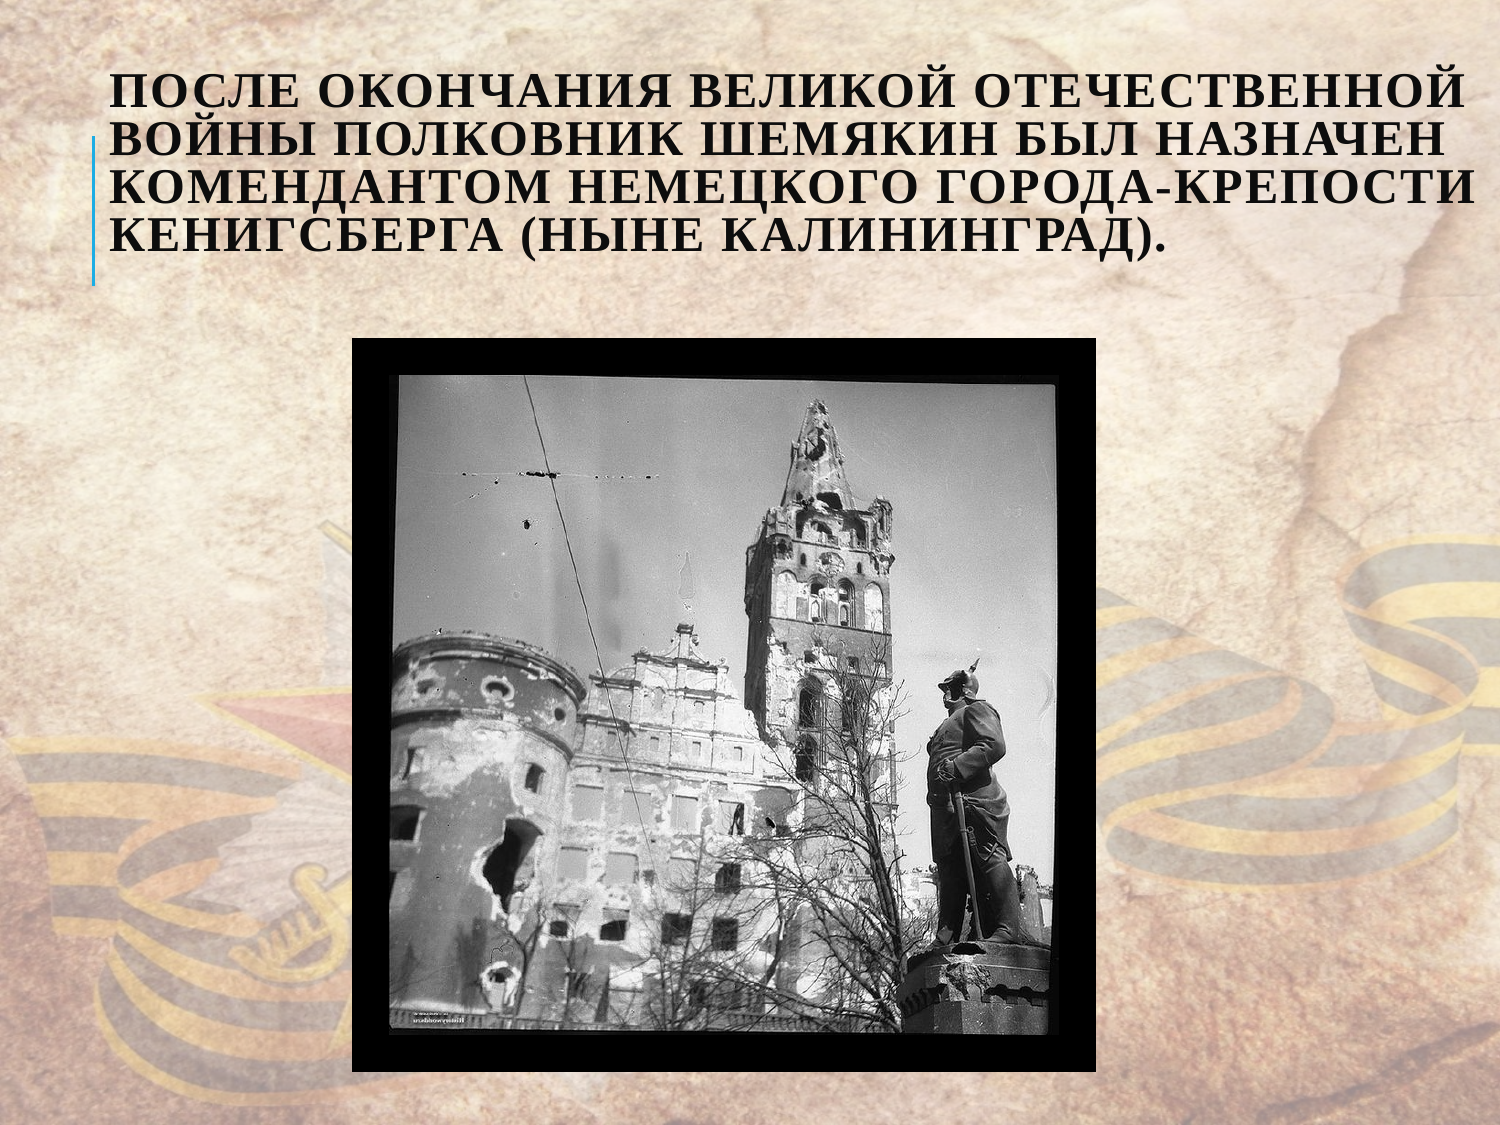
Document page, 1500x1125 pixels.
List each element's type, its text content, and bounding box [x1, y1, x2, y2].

title После окончания Великой Отечественной войны полковник Шемякин был назначен комендантом немецкого города-крепости Кенигсберга (ныне Калининград). [94, 54, 1500, 336]
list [388, 374, 1060, 1036]
